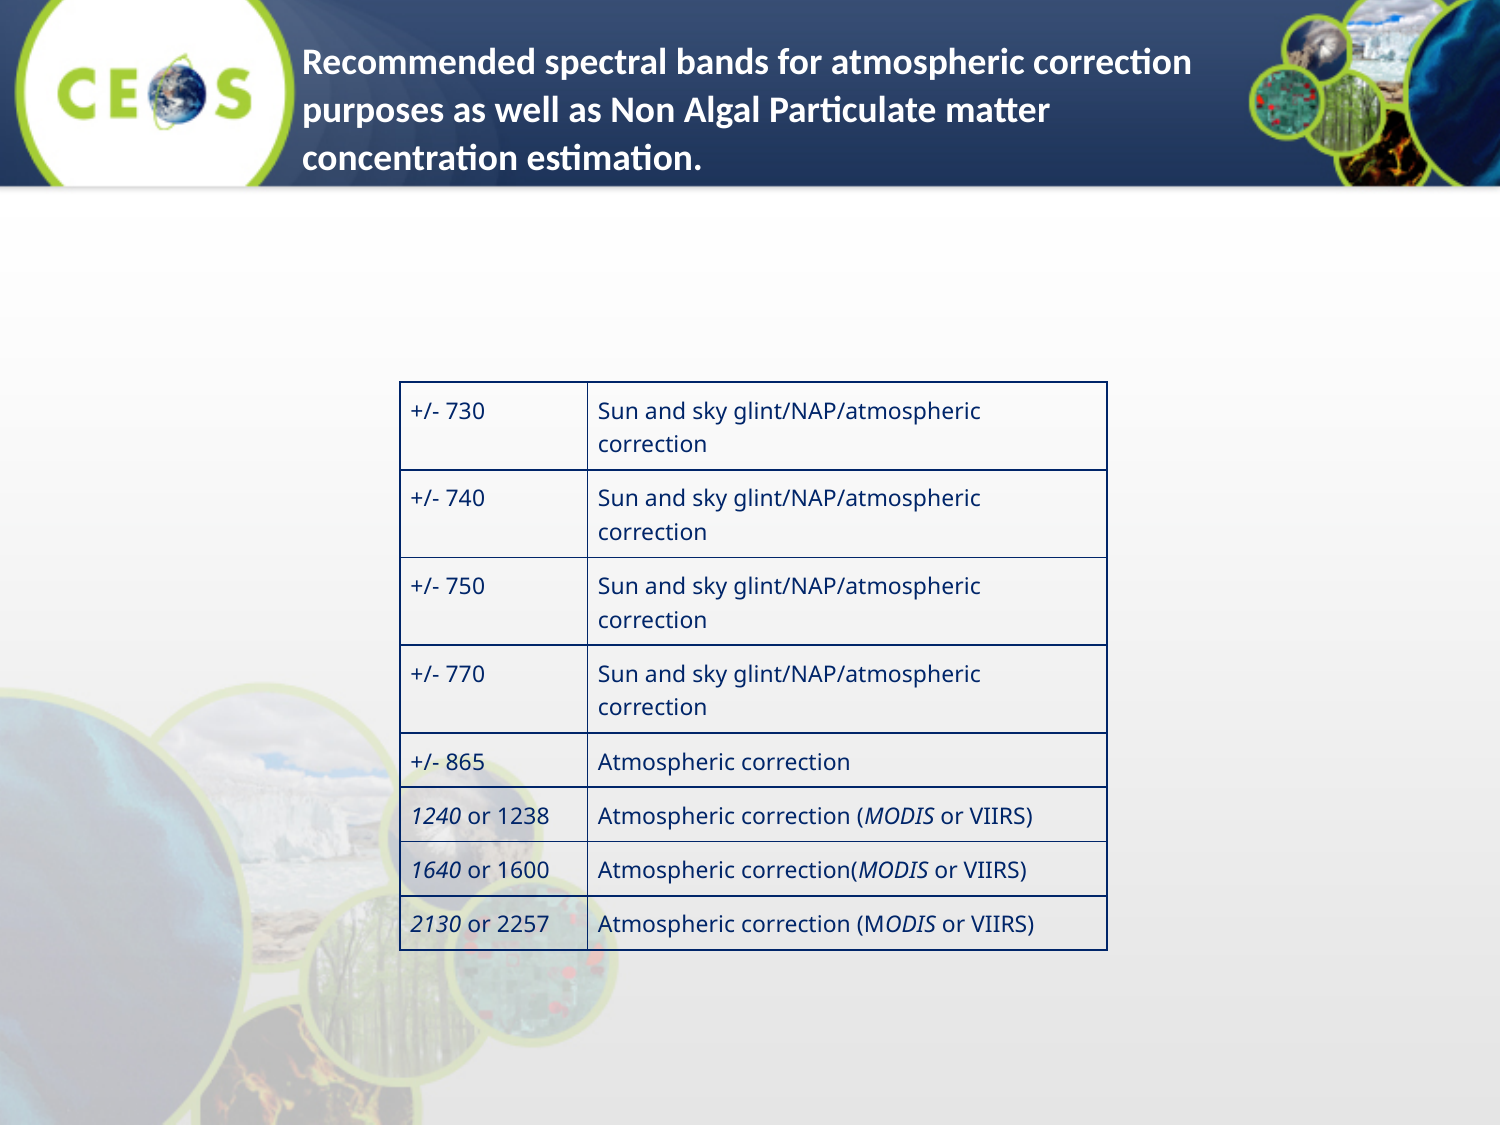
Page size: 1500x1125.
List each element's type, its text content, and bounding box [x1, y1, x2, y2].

table_cell Atmospheric correction (MODIS or VIIRS) [588, 788, 1106, 841]
table_cell Atmospheric correction [588, 734, 1106, 786]
picture [0, 0, 1500, 1125]
table_cell +/- 750 [401, 558, 587, 644]
table_cell Sun and sky glint/NAP/atmospheric correction [588, 558, 1106, 644]
table_cell 2130 or 2257 [401, 897, 587, 949]
table_cell +/- 865 [401, 734, 587, 786]
table_header Sun and sky glint/NAP/atmospheric correction [588, 383, 1106, 469]
table_cell Atmospheric correction(MODIS or VIIRS) [588, 842, 1106, 895]
table_cell Atmospheric correction (MODIS or VIIRS) [588, 897, 1106, 949]
table_cell +/- 740 [401, 471, 587, 557]
table_cell 1240 or 1238 [401, 788, 587, 841]
table_cell Sun and sky glint/NAP/atmospheric correction [588, 646, 1106, 732]
table_cell Sun and sky glint/NAP/atmospheric correction [588, 471, 1106, 557]
text_box Recommended spectral bands for atmospheric correction purposes as well as Non Algal Particulate matter concentration estimation. [287, 26, 1250, 186]
table_cell +/- 770 [401, 646, 587, 732]
table_cell 1640 or 1600 [401, 842, 587, 895]
table_header +/- 730 [401, 383, 587, 469]
